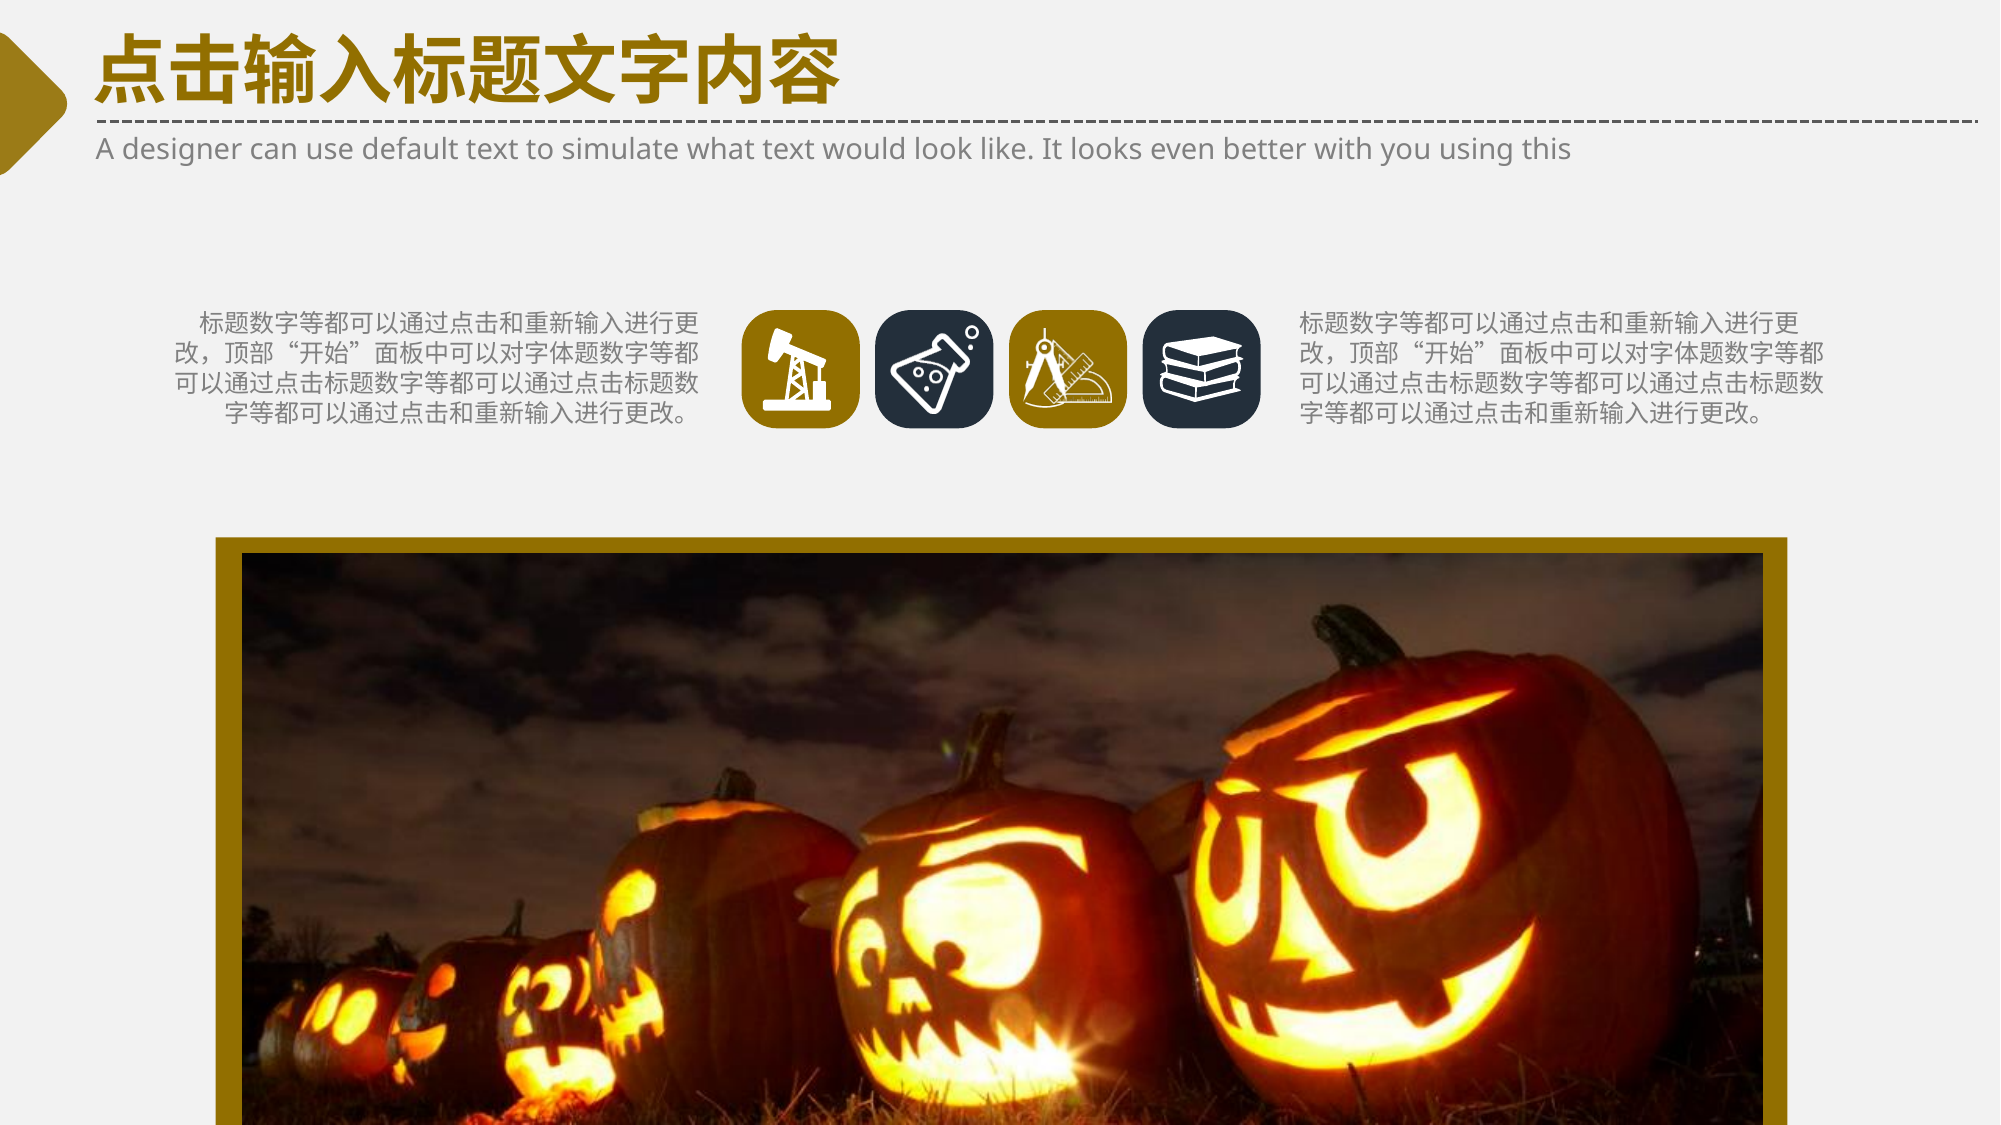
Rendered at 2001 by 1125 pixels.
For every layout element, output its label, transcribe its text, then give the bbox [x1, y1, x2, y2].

text_box [0, 32, 68, 176]
text_box [1159, 336, 1244, 403]
text_box [875, 310, 994, 429]
text_box [1142, 310, 1261, 429]
picture [889, 324, 980, 414]
text_box 点击输入标题文字内容 [78, 25, 1279, 125]
text_box [1009, 310, 1128, 429]
text_box 标题数字等都可以通过点击和重新输入进行更改，顶部“开始”面板中可以对字体题数字等都可以通过点击标题数字等都可以通过点击标题数字等都可以通过点击和重新输入进行更改。 [137, 300, 715, 435]
text_box [762, 328, 831, 411]
text_box 标题数字等都可以通过点击和重新输入进行更改，顶部“开始”面板中可以对字体题数字等都可以通过点击标题数字等都可以通过点击标题数字等都可以通过点击和重新输入进行更改。 [1285, 300, 1863, 435]
text_box [741, 310, 860, 429]
text_box A designer can use default text to simulate what text would look like. It looks even better with you using this [80, 122, 1596, 173]
picture [1023, 328, 1113, 408]
picture [242, 552, 1763, 1125]
text_box [215, 537, 1788, 1125]
